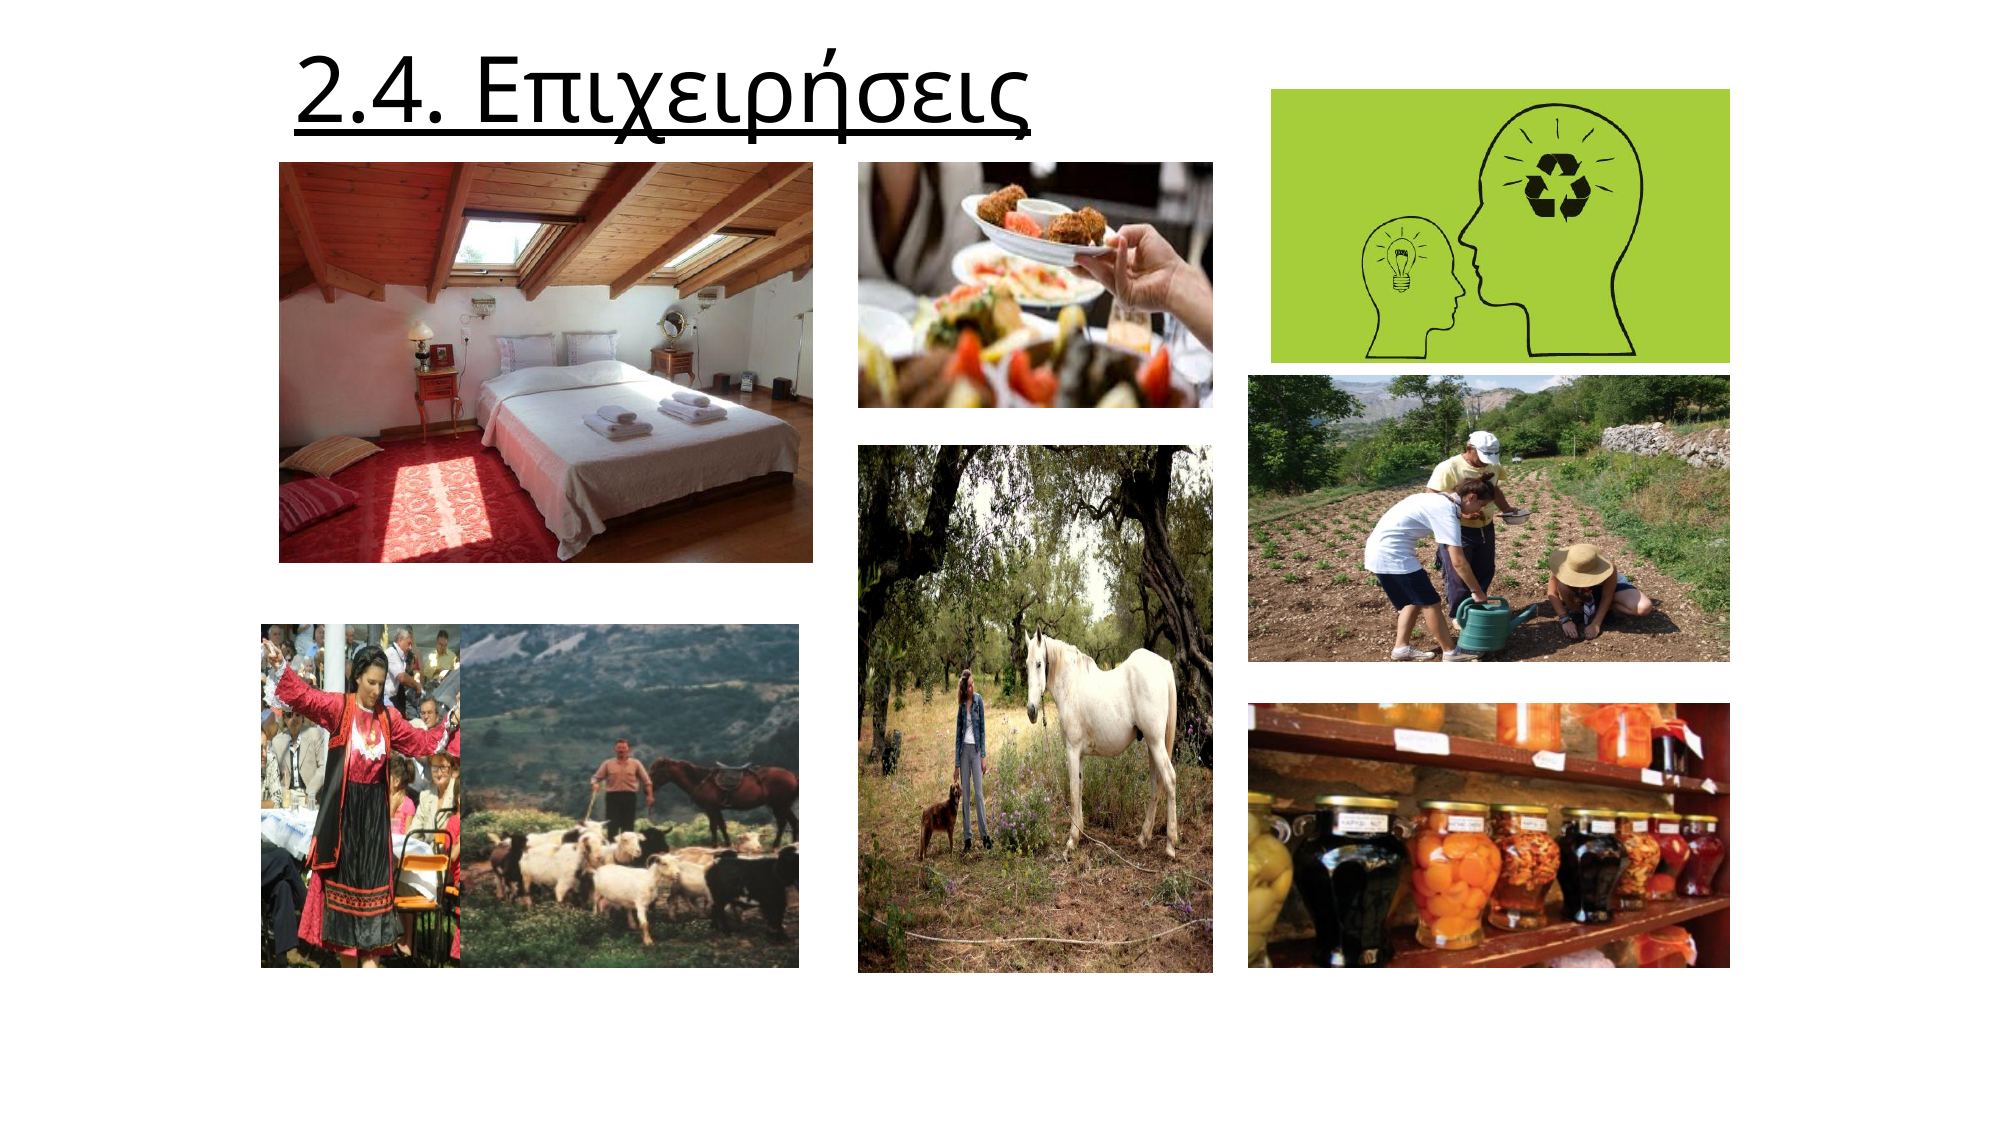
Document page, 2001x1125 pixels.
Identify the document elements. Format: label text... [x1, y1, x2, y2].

picture [1271, 89, 1730, 363]
picture [858, 445, 1213, 973]
picture [1247, 703, 1730, 968]
picture [261, 624, 799, 968]
picture [1247, 375, 1730, 662]
title 2.4. Επιχειρήσεις [279, 47, 1514, 138]
picture [279, 162, 813, 563]
picture [858, 162, 1213, 408]
